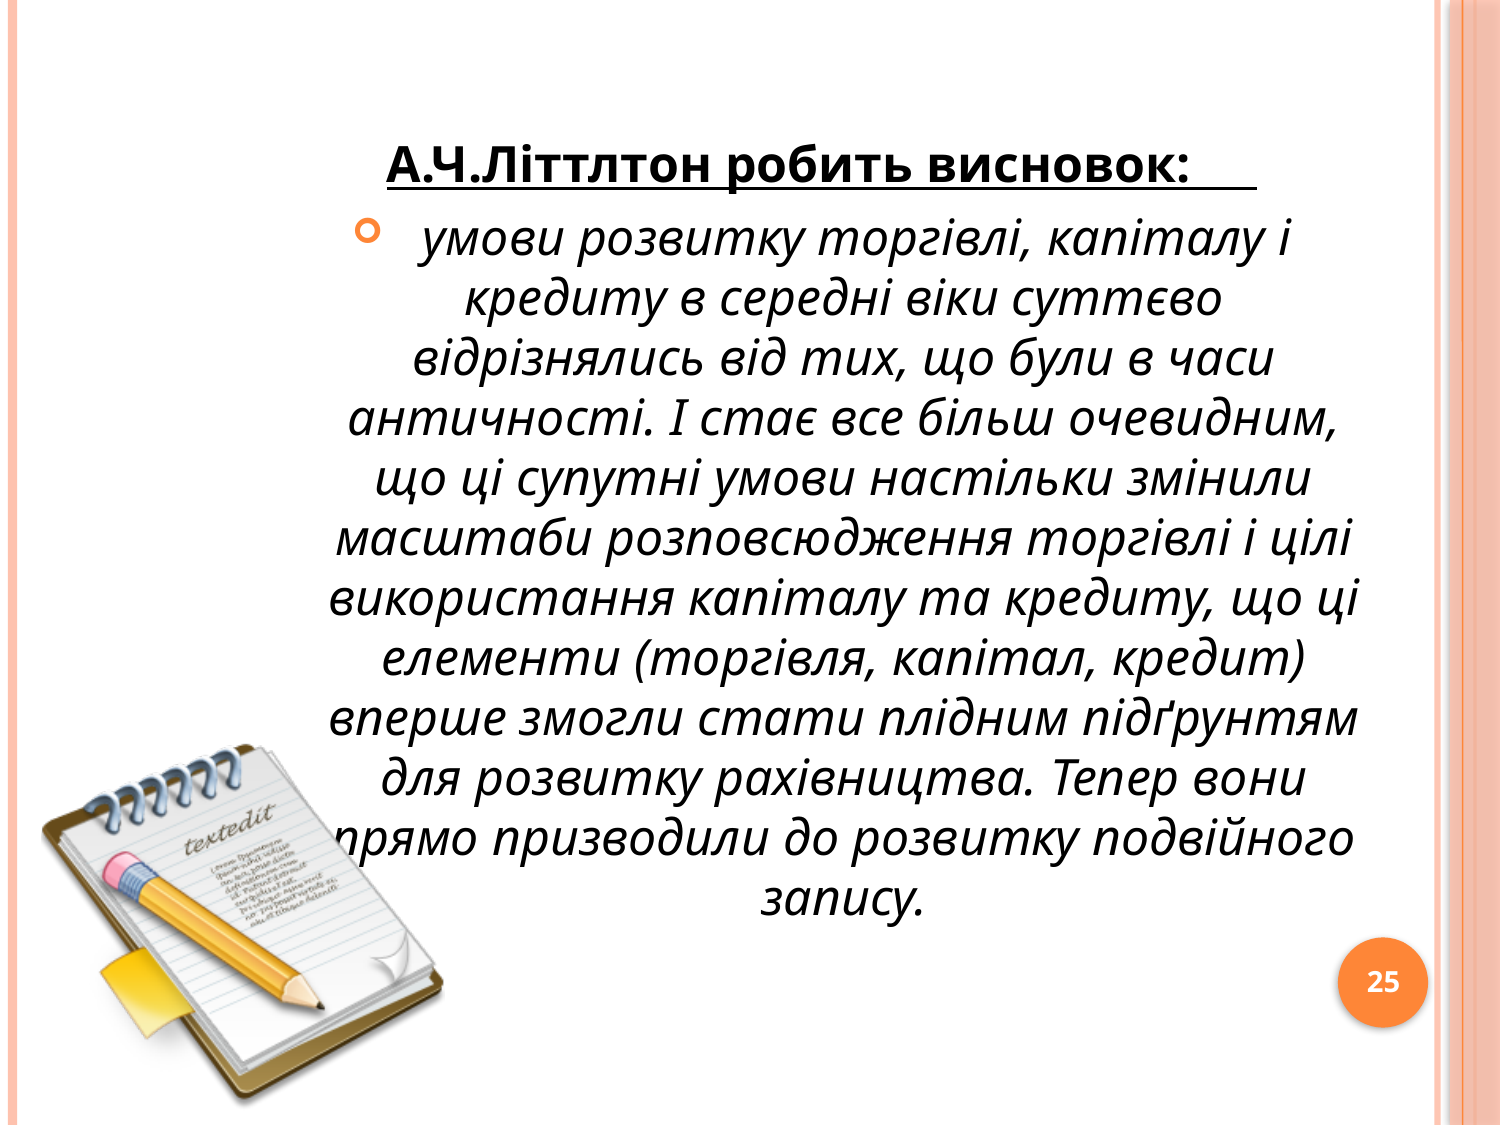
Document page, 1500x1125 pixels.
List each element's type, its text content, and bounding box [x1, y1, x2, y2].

picture [40, 715, 446, 1121]
slide_number 25 [1333, 940, 1434, 1026]
list А.Ч.Літтлтон робить висновок: умови розвитку торгівлі, капіталу і кредиту в середні віки суттєво відрізнялись від тих, що були в часи античності. І стає все більш очевидним, що ці супутні умови настільки змінили масштаби розповсюдження торгівлі і цілі використання капіталу та кредиту, що ці елементи (торгівля, капітал, кредит) вперше змогли стати плідним підґрунтям для розвитку рахівництва. Тепер вони прямо призводили до розвитку подвійного запису. [265, 125, 1379, 926]
